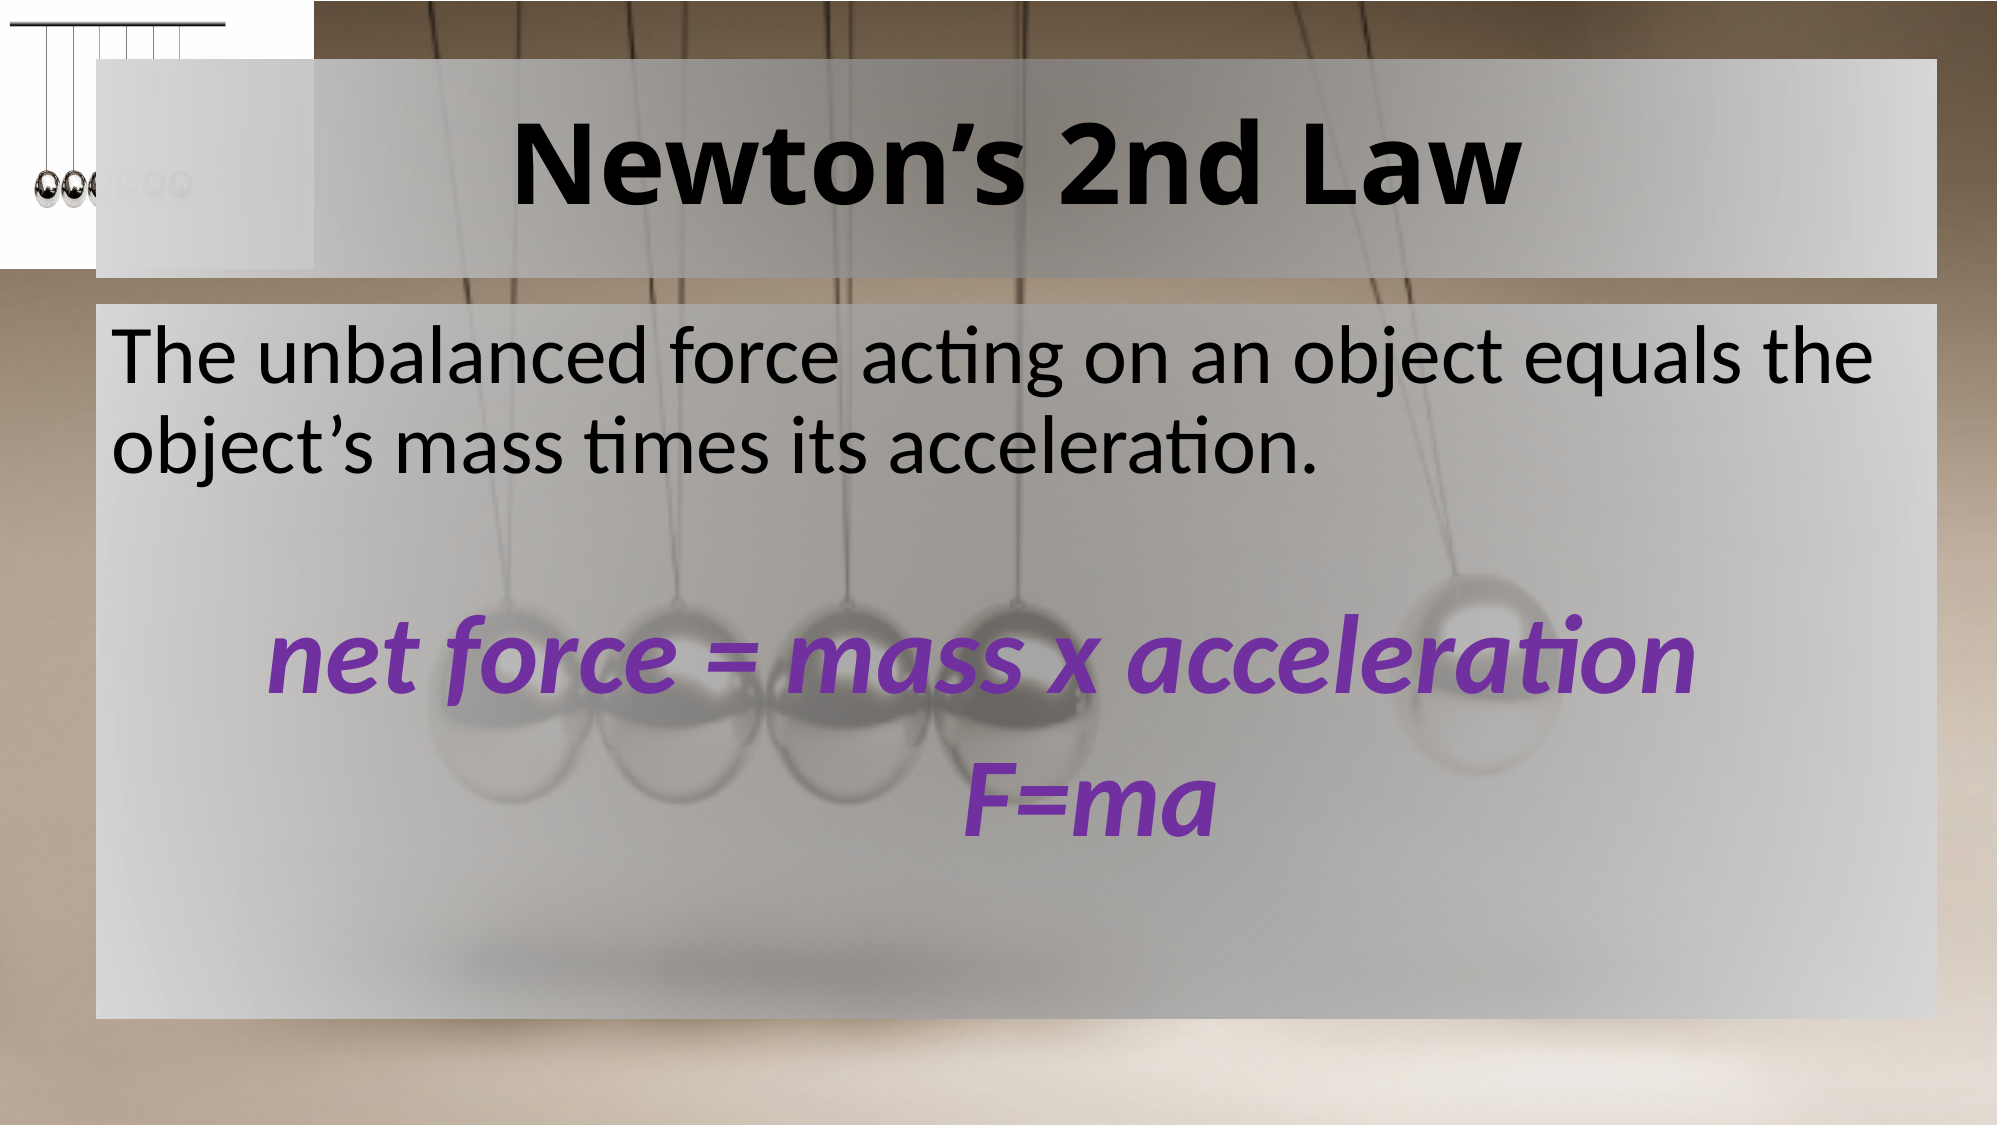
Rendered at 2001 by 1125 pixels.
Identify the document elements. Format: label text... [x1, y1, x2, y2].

list The unbalanced force acting on an object equals the object’s mass times its acceleration. net force = mass x acceleration F=ma [96, 304, 1937, 1019]
picture [0, 0, 1997, 1125]
title Newton’s 2nd Law [96, 59, 1937, 278]
